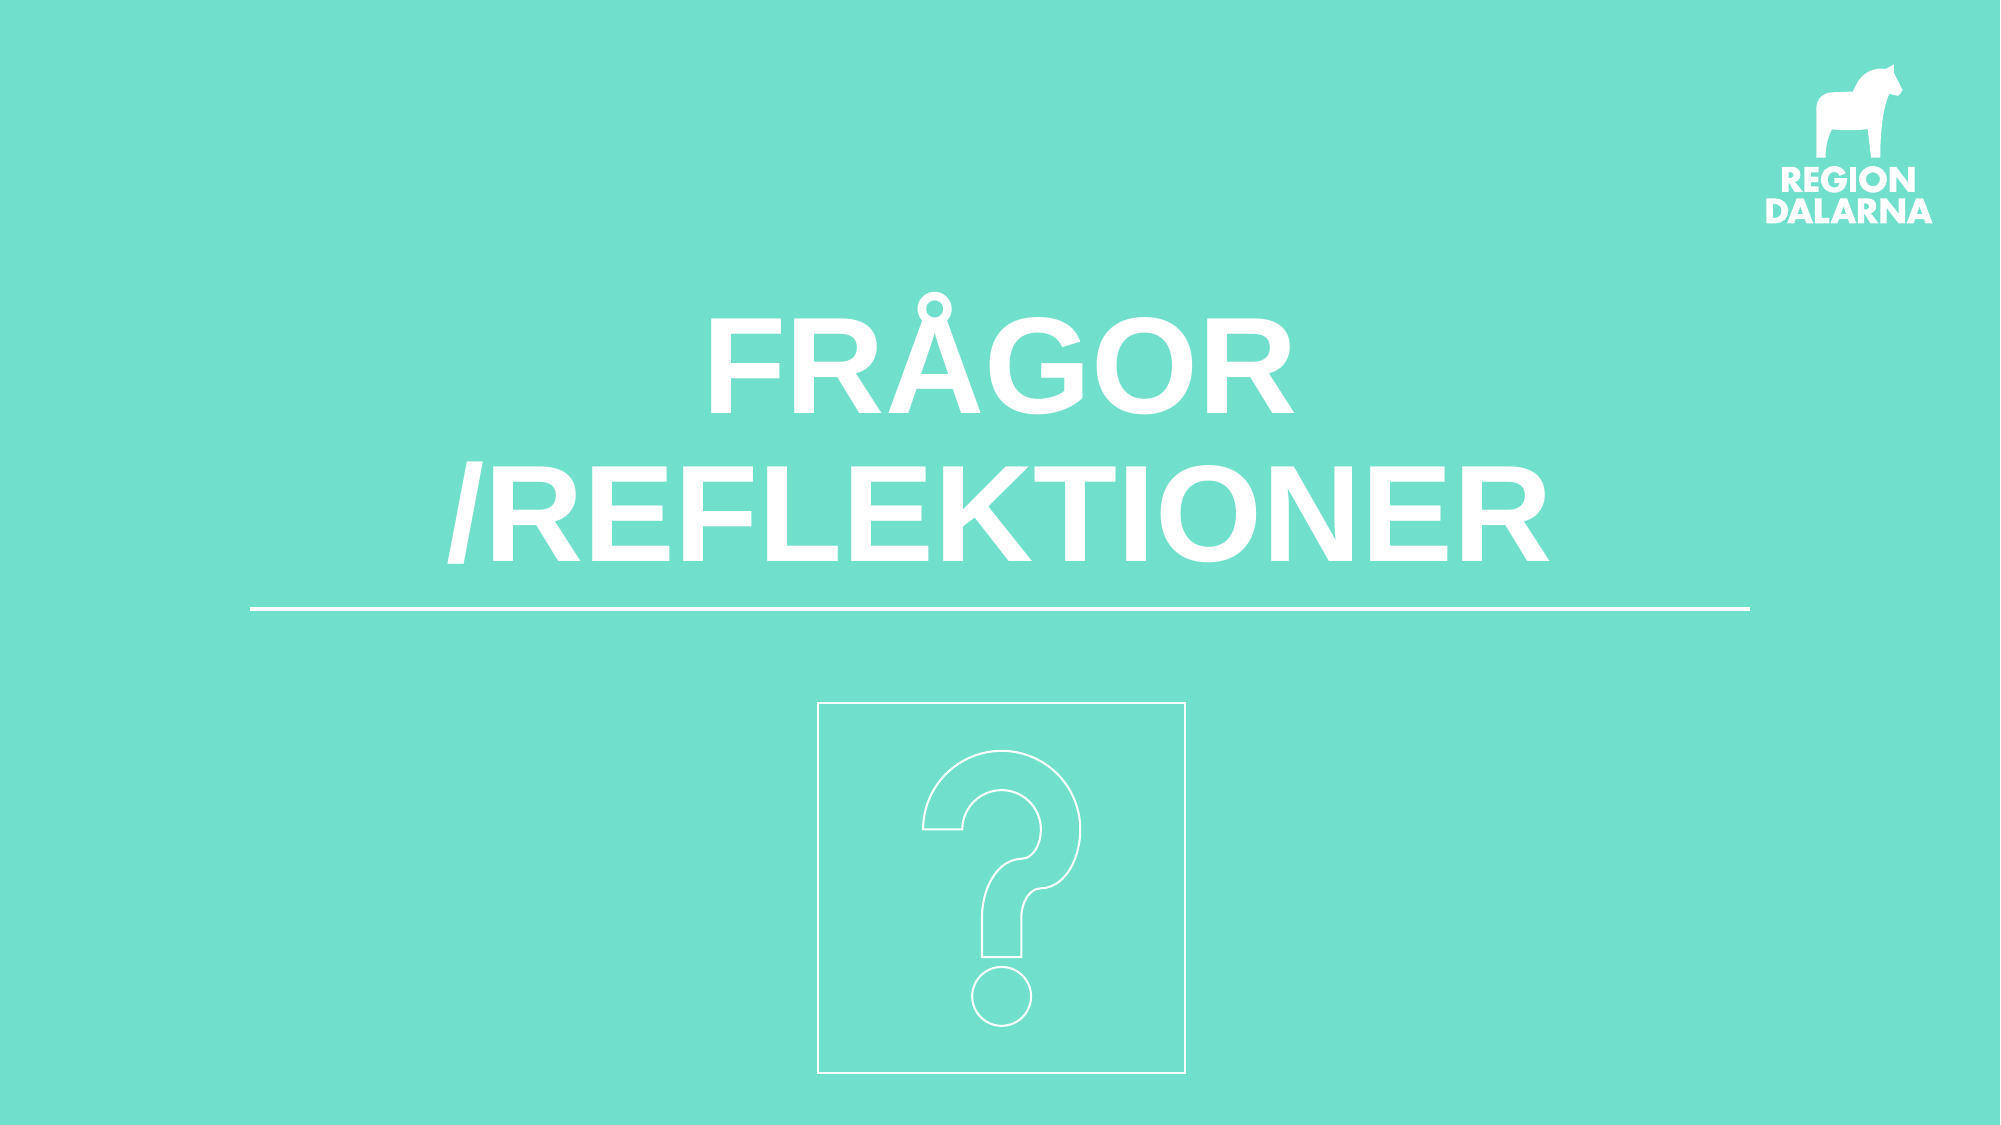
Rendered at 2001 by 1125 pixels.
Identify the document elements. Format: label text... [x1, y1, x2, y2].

text_box [817, 702, 1186, 1074]
title FRÅGOR /REFLEKTIONER [249, 67, 1750, 600]
